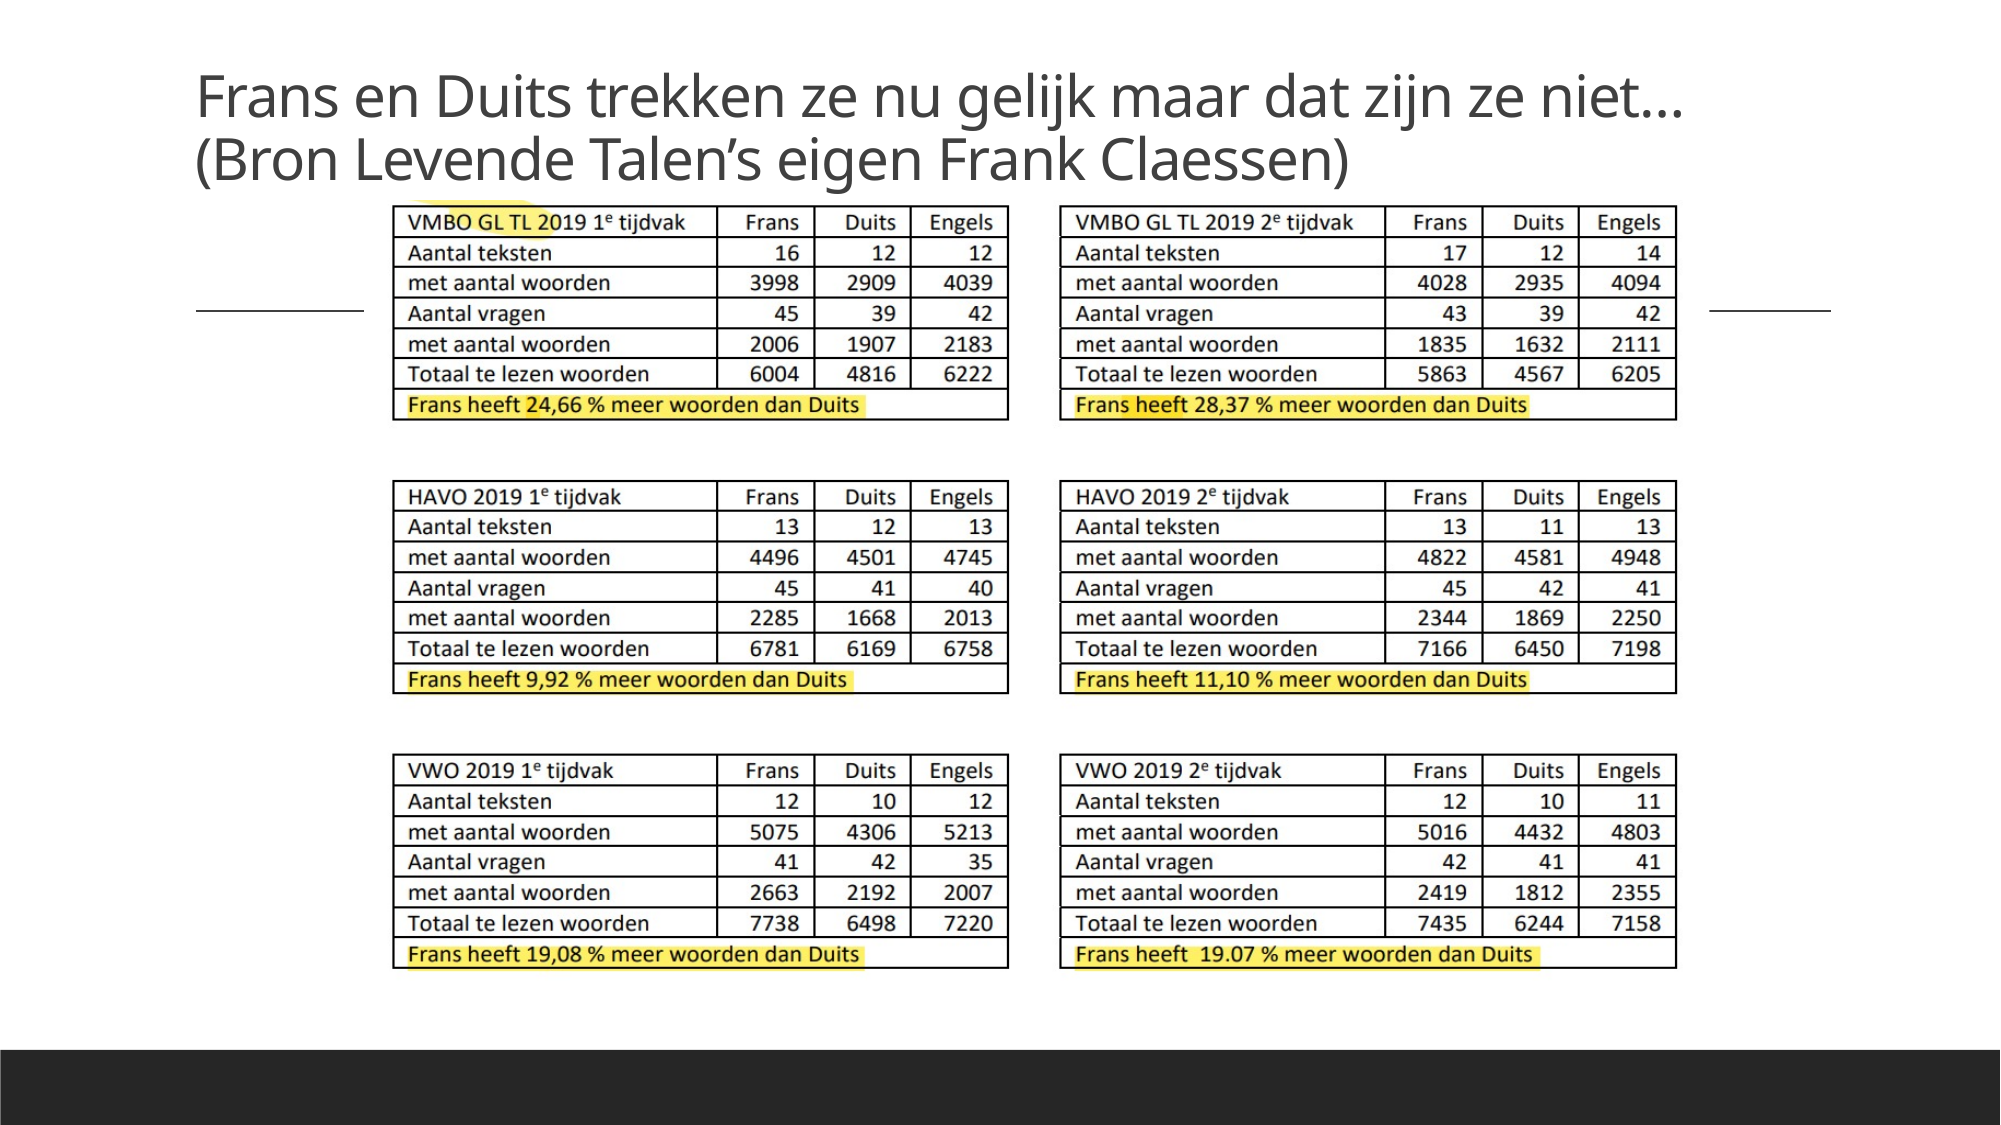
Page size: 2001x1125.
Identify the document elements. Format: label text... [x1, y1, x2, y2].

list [363, 200, 1710, 988]
title Frans en Duits trekken ze nu gelijk maar dat zijn ze niet… (Bron Levende Talen’s eigen Frank Claessen) [180, 47, 1830, 201]
